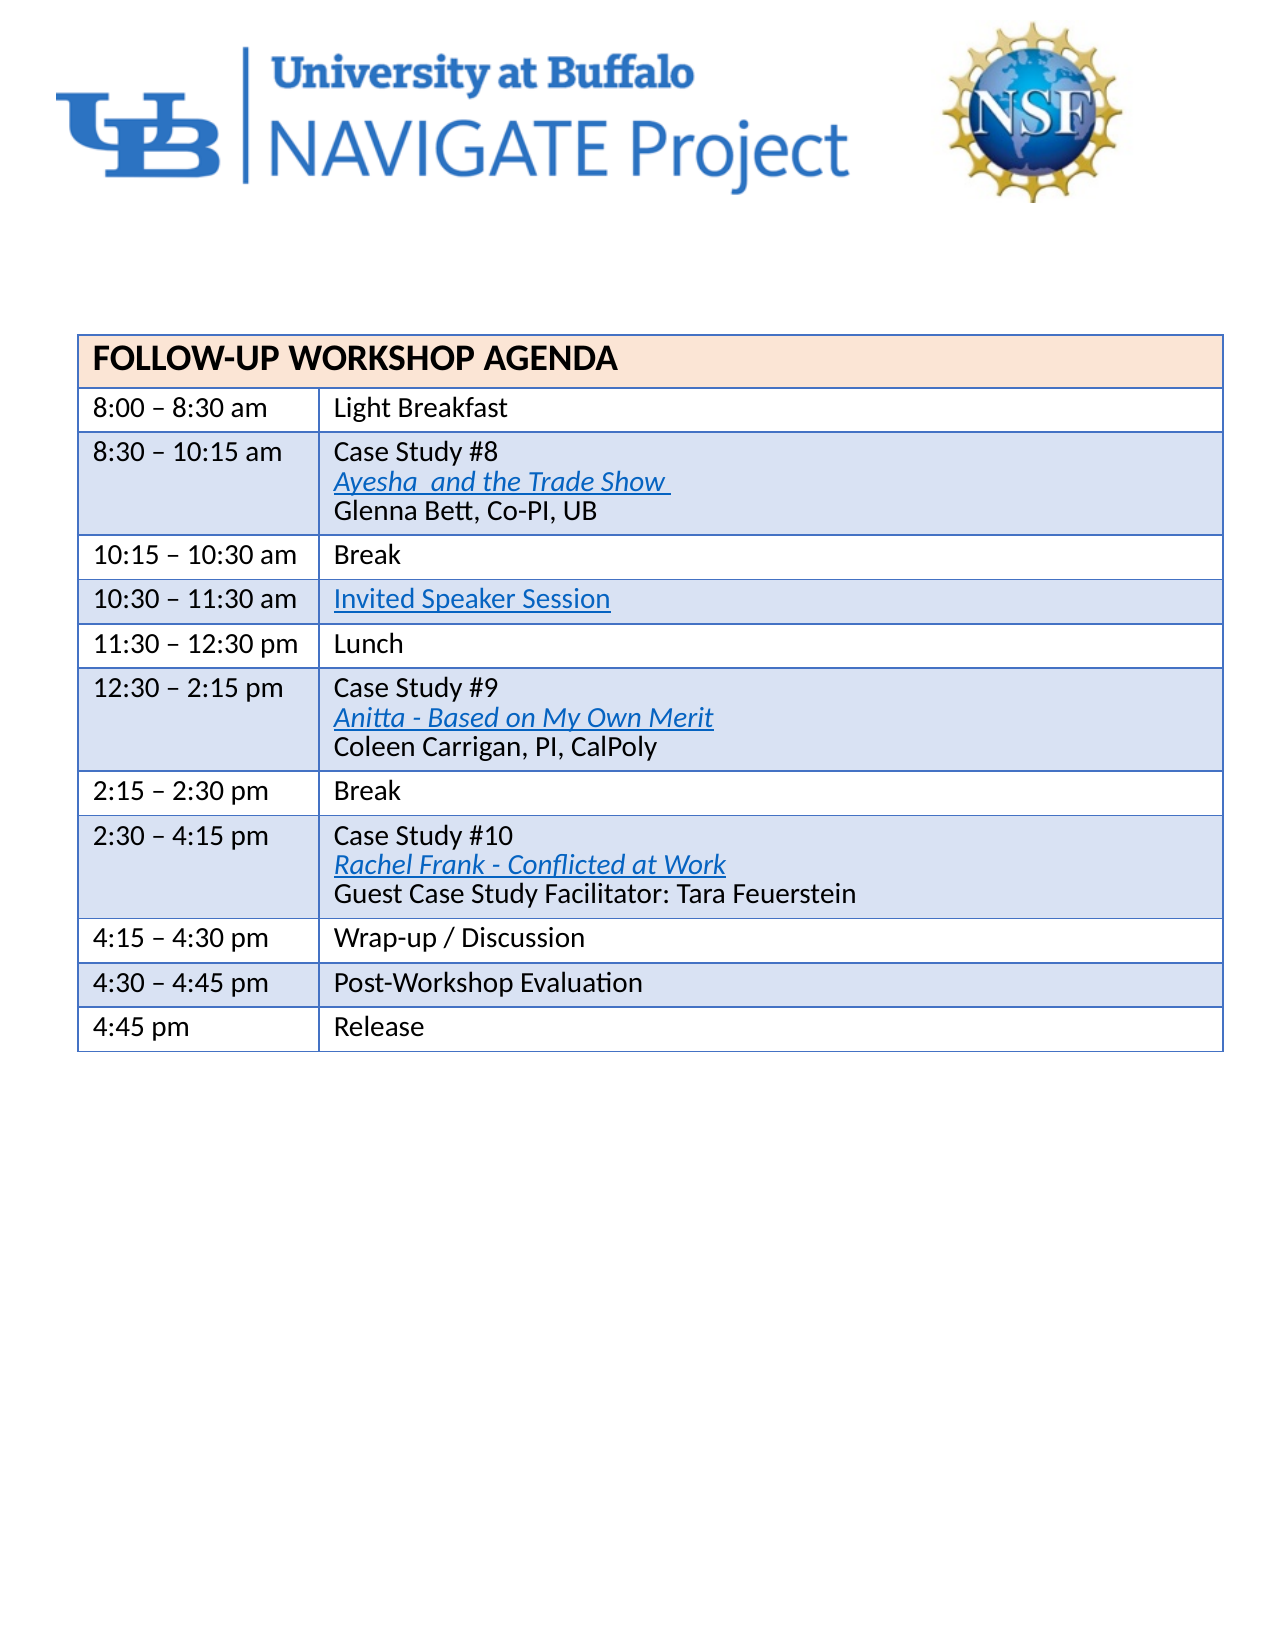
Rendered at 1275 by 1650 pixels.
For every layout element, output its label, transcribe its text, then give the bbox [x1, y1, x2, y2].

table_cell Case Study #8 Ayesha and the Trade Show Glenna Bett, Co-PI, UB [320, 433, 1222, 534]
table_cell Break [320, 536, 1222, 579]
table_cell Post-Workshop Evaluation [320, 964, 1222, 1006]
table_cell Break [320, 772, 1222, 815]
table_cell 8:00 – 8:30 am [79, 389, 318, 431]
table_cell Wrap-up / Discussion [320, 919, 1222, 962]
table_cell Case Study #9 Anitta - Based on My Own Merit Coleen Carrigan, PI, CalPoly [320, 669, 1222, 770]
table_cell 10:30 – 11:30 am [79, 580, 318, 623]
table_cell Invited Speaker Session [320, 580, 1222, 623]
table_cell 11:30 – 12:30 pm [79, 625, 318, 667]
table_cell 2:30 – 4:15 pm [79, 816, 318, 918]
table_cell Light Breakfast [320, 389, 1222, 431]
picture [887, 20, 1178, 203]
table_cell Case Study #10 Rachel Frank - Conflicted at Work Guest Case Study Facilitator: Tara Feuerstein [320, 816, 1222, 918]
table_header FOLLOW-UP WORKSHOP AGENDA [79, 336, 1222, 387]
table_cell 2:15 – 2:30 pm [79, 772, 318, 815]
table_cell Lunch [320, 625, 1222, 667]
table_cell 4:30 – 4:45 pm [79, 964, 318, 1006]
table_cell Release [320, 1008, 1222, 1051]
table_cell 12:30 – 2:15 pm [79, 669, 318, 770]
table_cell 4:15 – 4:30 pm [79, 919, 318, 962]
table_cell 4:45 pm [79, 1008, 318, 1051]
table_cell 8:30 – 10:15 am [79, 433, 318, 534]
picture [56, 43, 852, 203]
table_cell 10:15 – 10:30 am [79, 536, 318, 579]
